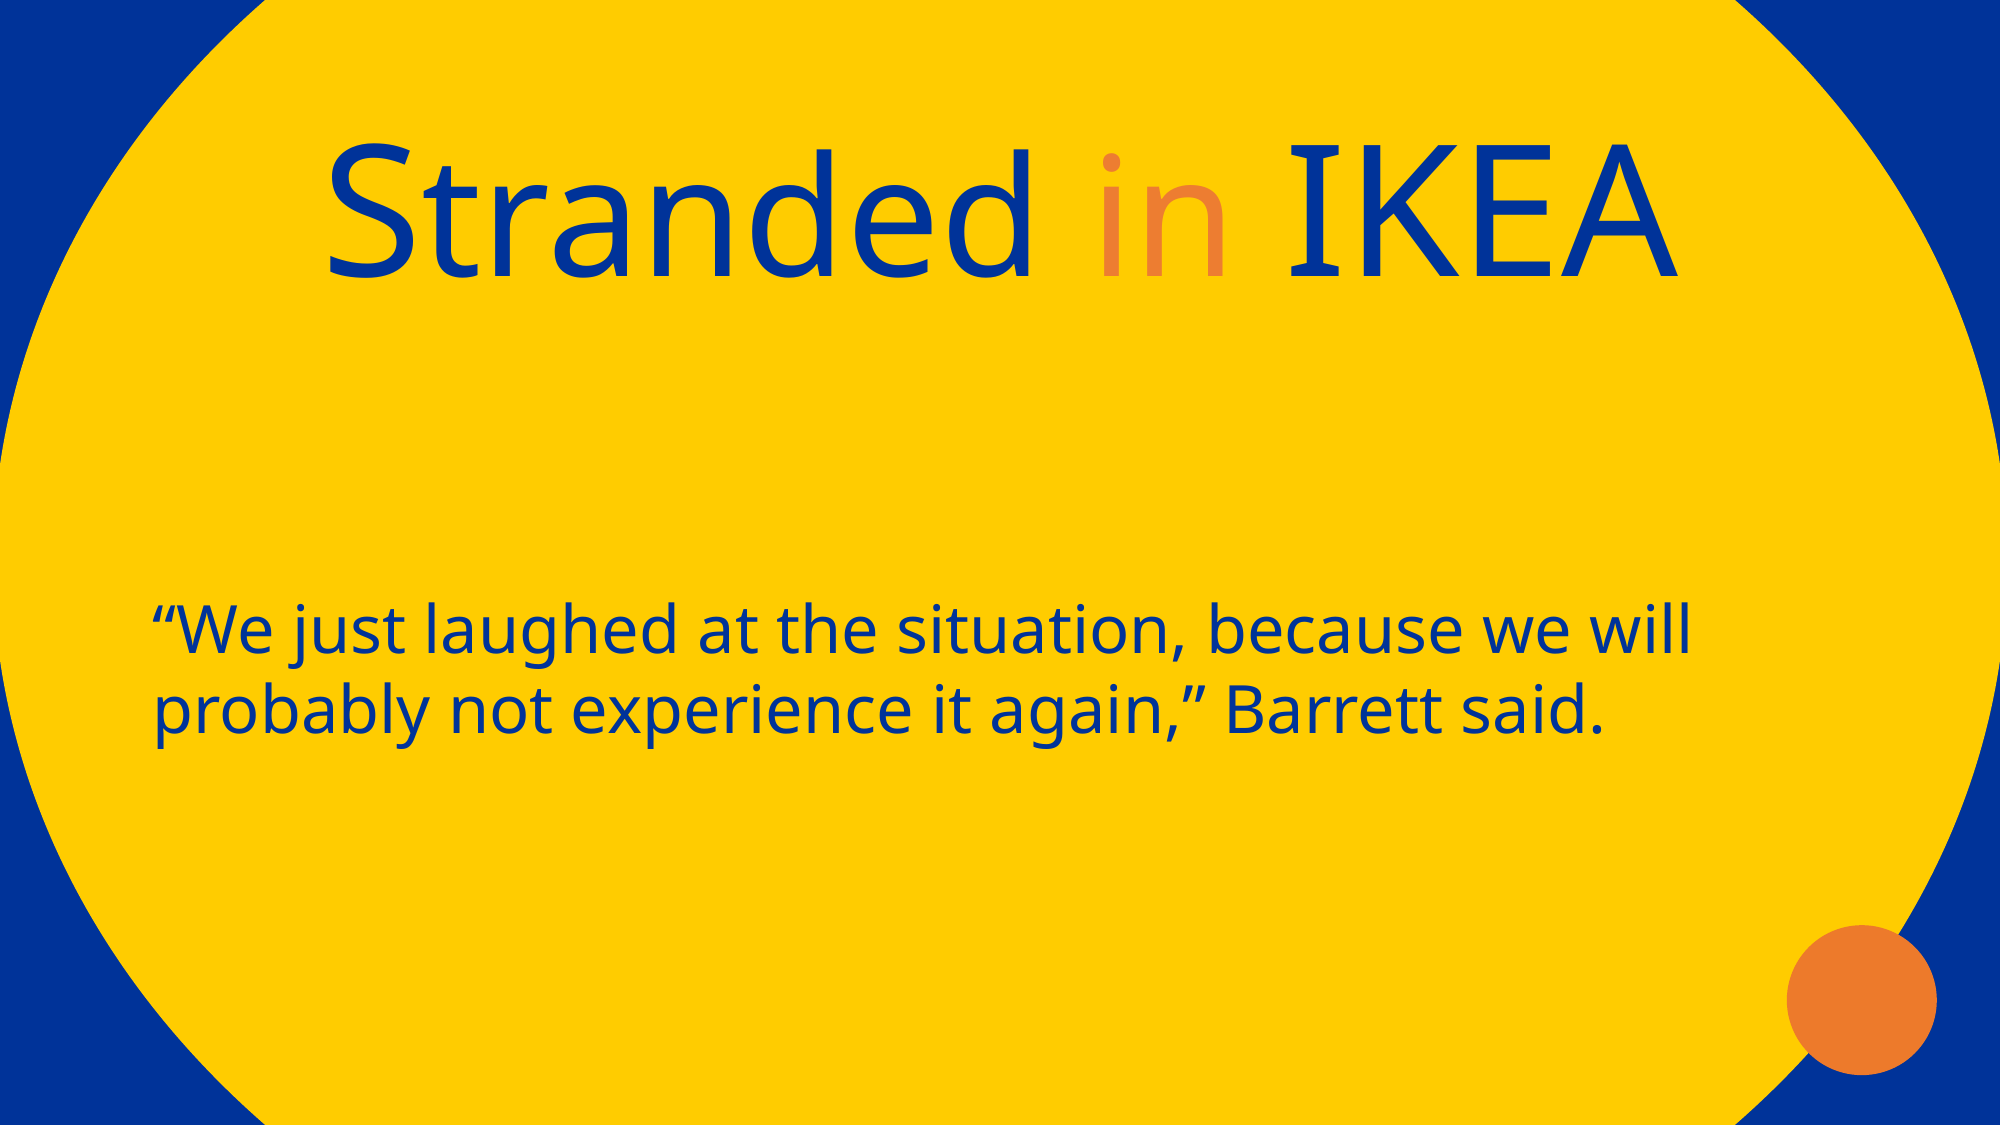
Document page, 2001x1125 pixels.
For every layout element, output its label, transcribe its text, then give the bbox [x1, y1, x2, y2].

text_box [0, 0, 2000, 1125]
text_box Stranded in IKEA [306, 86, 1694, 321]
text_box [1785, 924, 1938, 1077]
text_box “We just laughed at the situation, because we will probably not experience it again,” Barrett said. [138, 579, 1862, 755]
